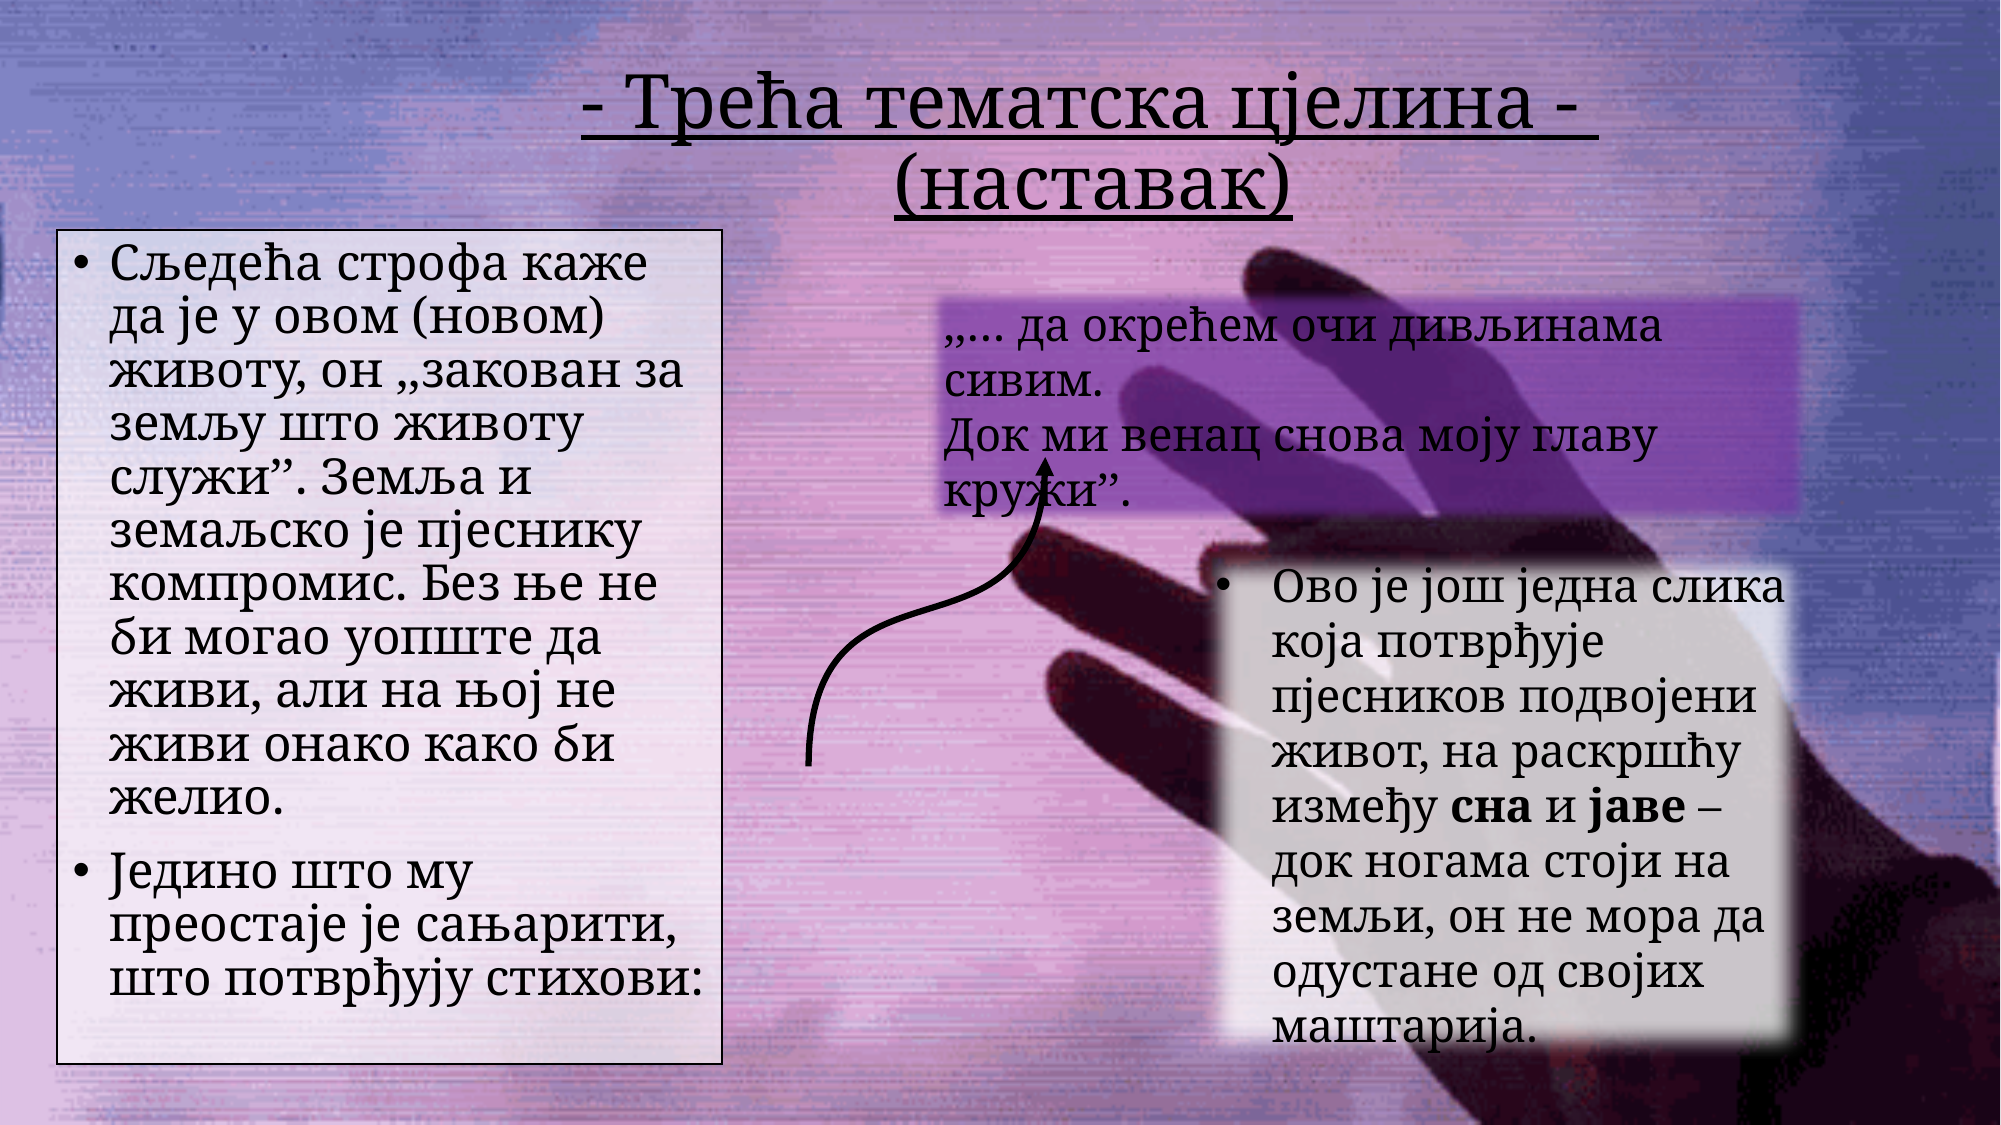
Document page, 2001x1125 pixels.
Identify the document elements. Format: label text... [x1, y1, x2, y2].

title - Трећа тематска цјелина - (наставак) [137, 59, 1863, 231]
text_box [772, 493, 1082, 730]
list Сљедећа строфа каже да је у овом (новом) животу, он ,,закован за земљу што животу служи’’. Земља и земаљско је пјеснику компромис. Без ње не би могао уопште да живи, али на њој не живи онако како би желио. Једино што му преостаје је сањарити, што потврђују стихови: [56, 229, 723, 1065]
text_box ,,… да окрећем очи дивљинама сивим. Док ми венац снова моју главу кружи’’. [945, 305, 1793, 508]
text_box Ово је још једна слика која потврђује пјесников подвојени живот, на раскршћу између сна и јаве – док ногама стоји на земљи, он не мора да одустане од својих маштарија. [1234, 582, 1776, 1027]
text_box ,,… да окрећем очи дивљинама сивим. Док ми венац снова моју главу кружи’’. [1230, 578, 1779, 1030]
picture [0, 0, 2001, 1125]
